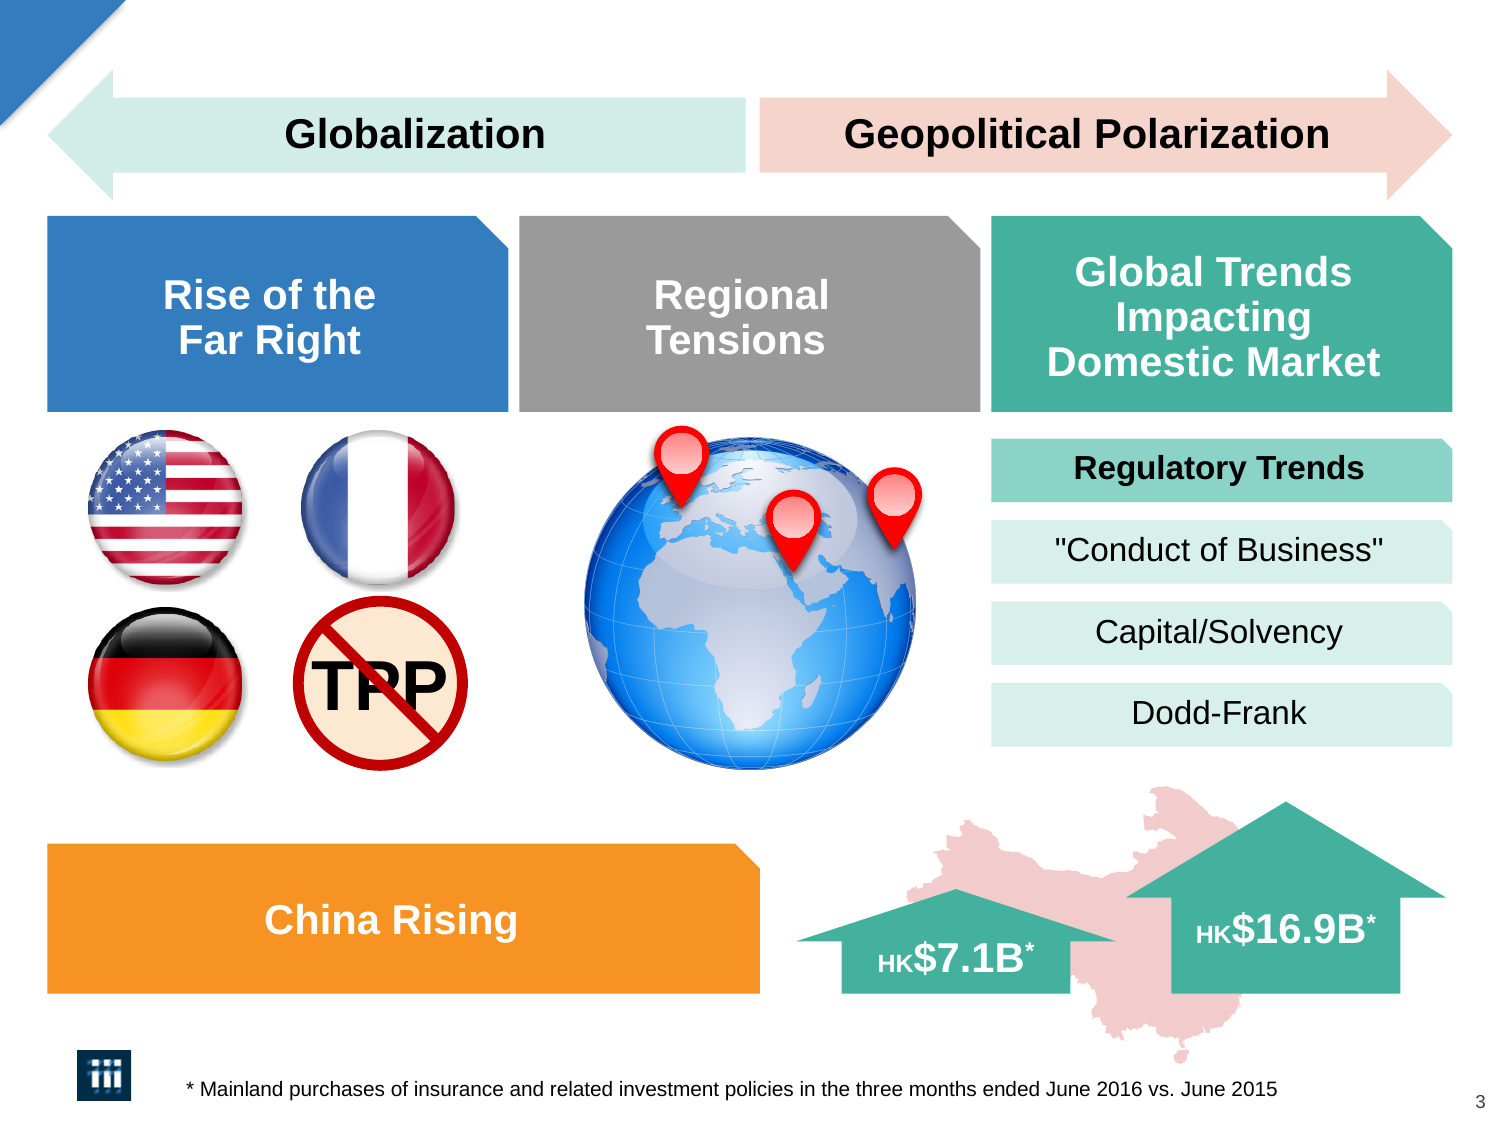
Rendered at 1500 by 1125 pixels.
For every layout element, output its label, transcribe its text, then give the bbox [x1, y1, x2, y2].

text_box China Rising [47, 843, 760, 994]
text_box Regional Tensions [519, 215, 981, 412]
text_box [795, 888, 1117, 994]
text_box Capital/Solvency [991, 601, 1453, 666]
picture [584, 437, 916, 770]
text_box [866, 466, 923, 551]
text_box [1091, 999, 1242, 1048]
text_box Globalization [47, 69, 746, 201]
text_box "Conduct of Business" [991, 520, 1453, 584]
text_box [292, 595, 469, 771]
picture [299, 429, 461, 592]
text_box Geopolitical Polarization [759, 69, 1453, 201]
text_box [1173, 1048, 1190, 1065]
picture [87, 429, 249, 592]
text_box [1149, 786, 1193, 799]
text_box [922, 819, 1120, 889]
list * Mainland purchases of insurance and related investment policies in the three months ended June 2016 vs. June 2015 [186, 1032, 1446, 1101]
text_box Dodd-Frank [991, 683, 1453, 747]
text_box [1125, 801, 1447, 994]
picture [87, 605, 249, 768]
text_box Regulatory Trends [991, 438, 1453, 503]
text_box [653, 425, 710, 509]
text_box Global Trends Impacting Domestic Market [991, 215, 1453, 412]
text_box Rise of the Far Right [47, 215, 509, 412]
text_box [765, 489, 822, 573]
